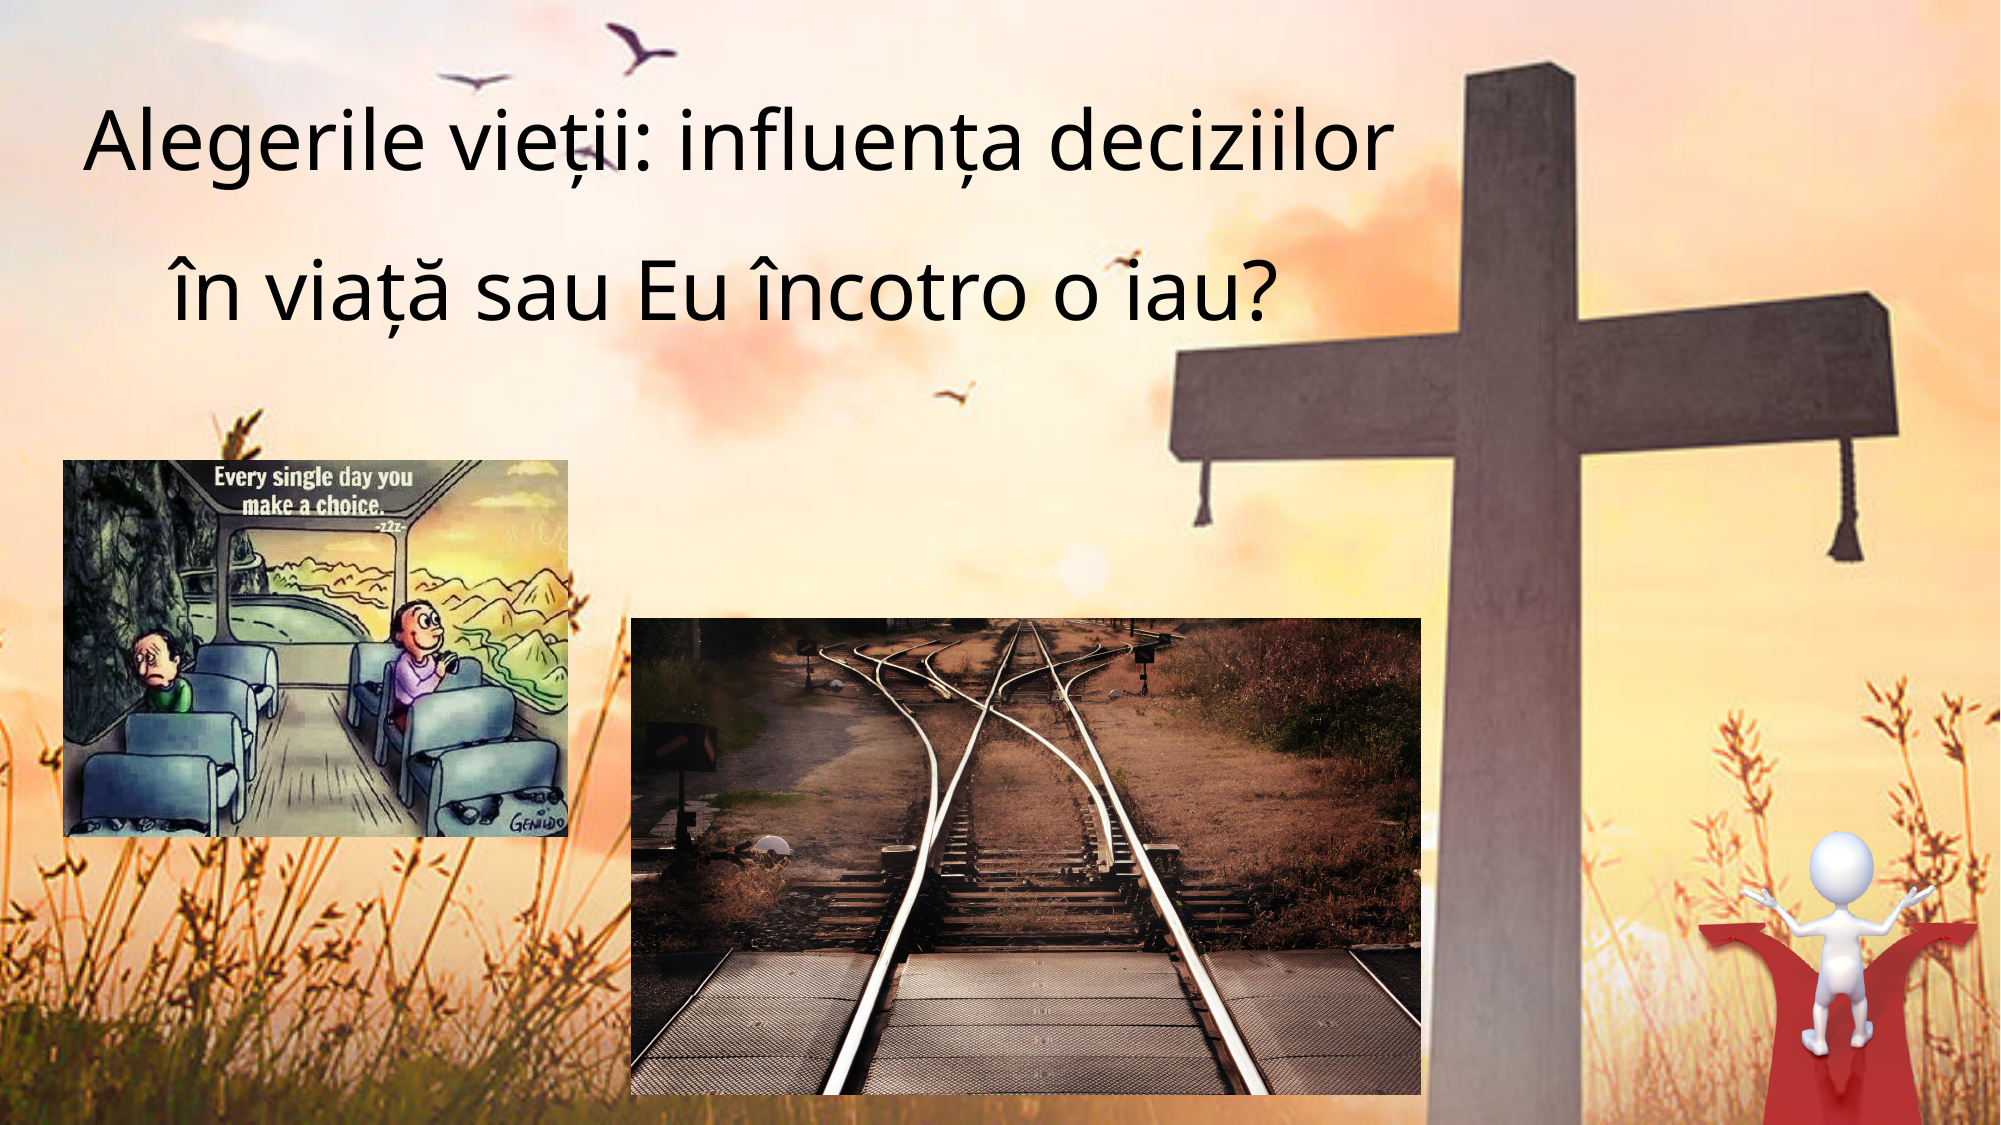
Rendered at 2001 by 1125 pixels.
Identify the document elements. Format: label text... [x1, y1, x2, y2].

picture [0, 0, 2001, 1125]
text_box Alegerile vieții: influența deciziilor în viață sau Eu încotro o iau? [0, 29, 1452, 345]
